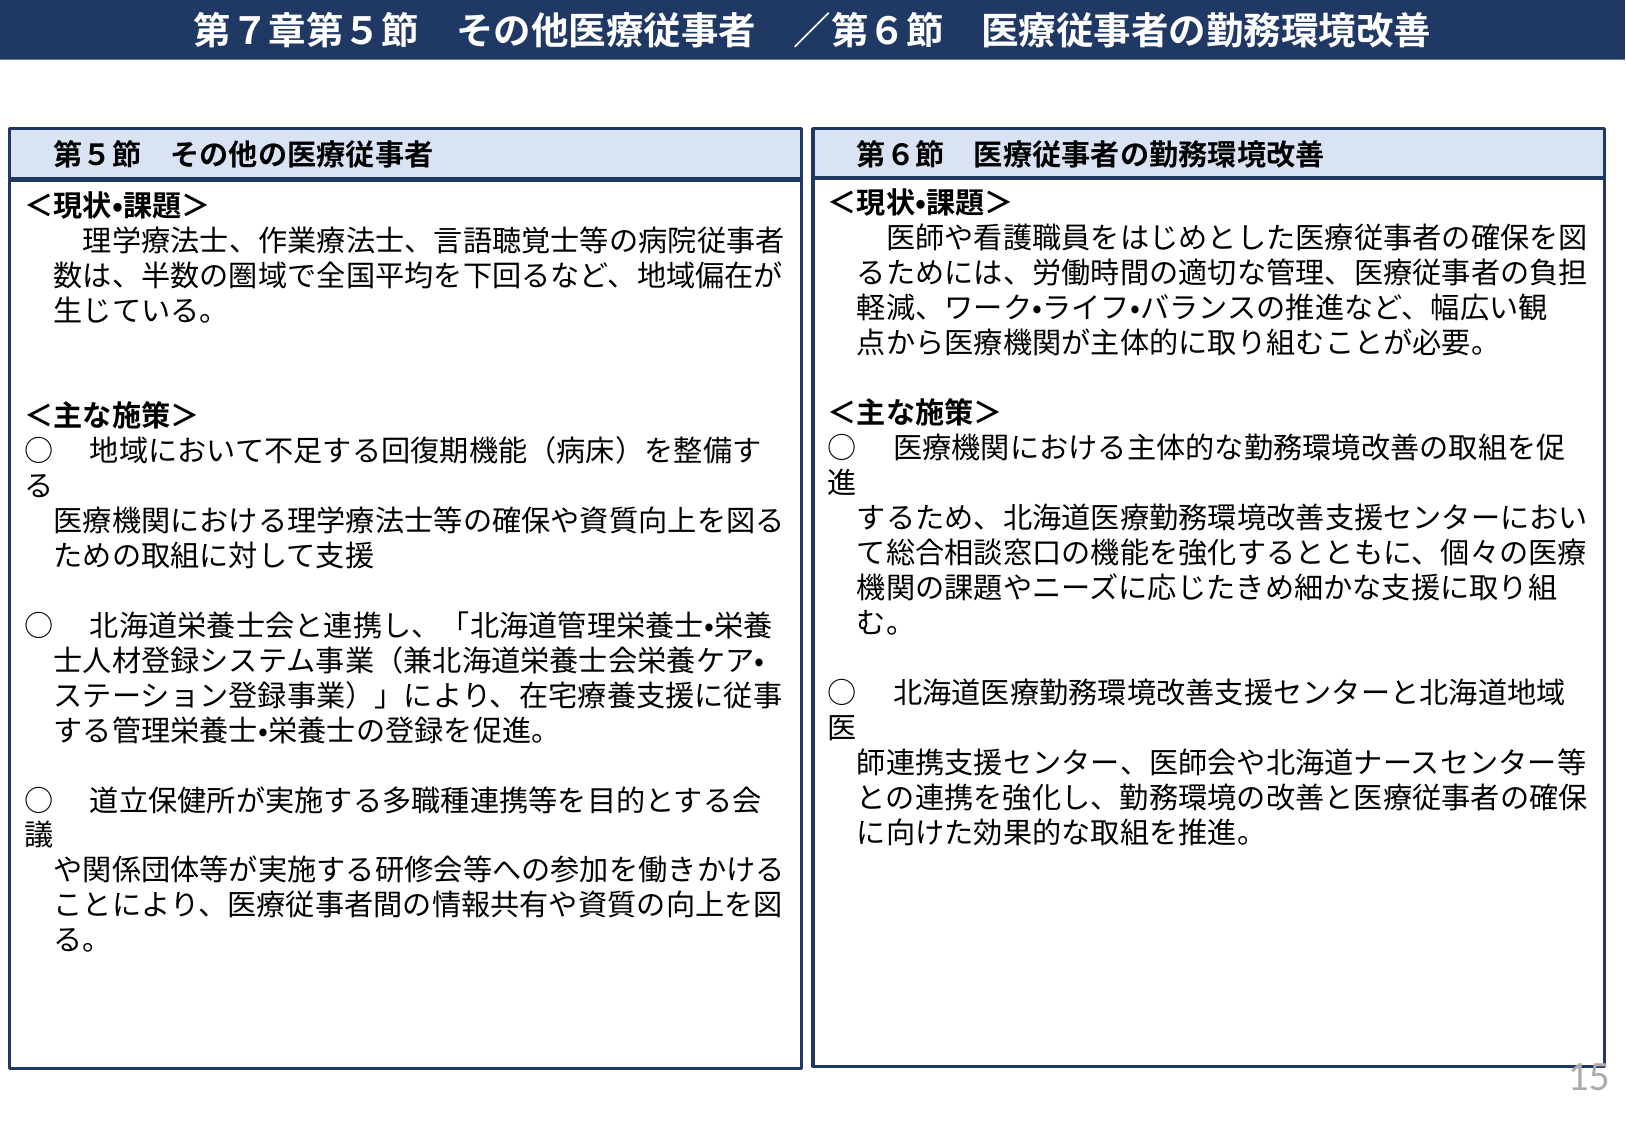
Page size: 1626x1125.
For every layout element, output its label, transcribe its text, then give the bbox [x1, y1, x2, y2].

slide_number 14 [1259, 1044, 1625, 1105]
text_box 第５節 その他の医療従事者 [9, 128, 802, 179]
text_box ＜現状・課題＞ 理学療法士、作業療法士、言語聴覚士等の病院従事者 数は、半数の圏域で全国平均を下回るなど、地域偏在が 生じている。 ＜主な施策＞ ○ 地域において不足する回復期機能（病床）を整備する 医療機関における理学療法士等の確保や資質向上を図る ための取組に対して支援 ○ 北海道栄養士会と連携し、「北海道管理栄養士・栄養 士人材登録システム事業（兼北海道栄養士会栄養ケア・ ステーション登録事業）」により、在宅療養支援に従事 する管理栄養士・栄養士の登録を促進。 ○ 道立保健所が実施する多職種連携等を目的とする会議 や関係団体等が実施する研修会等への参加を働きかける ことにより、医療従事者間の情報共有や資質の向上を図 る。 [9, 180, 802, 1069]
text_box ＜現状・課題＞ 医師や看護職員をはじめとした医療従事者の確保を図 るためには、労働時間の適切な管理、医療従事者の負担 軽減、ワーク・ライフ・バランスの推進など、幅広い観 点から医療機関が主体的に取り組むことが必要。 ＜主な施策＞ ○ 医療機関における主体的な勤務環境改善の取組を促進 するため、北海道医療勤務環境改善支援センターにおい て総合相談窓口の機能を強化するとともに、個々の医療 機関の課題やニーズに応じたきめ細かな支援に取り組 む。 ○ 北海道医療勤務環境改善支援センターと北海道地域医 師連携支援センター、医師会や北海道ナースセンター等 との連携を強化し、勤務環境の改善と医療従事者の確保 に向けた効果的な取組を推進。 [812, 177, 1605, 1067]
text_box 第６節 医療従事者の勤務環境改善 [812, 128, 1605, 177]
text_box 第７章第５節 その他医療従事者 ／第６節 医療従事者の勤務環境改善 [0, 0, 1625, 60]
